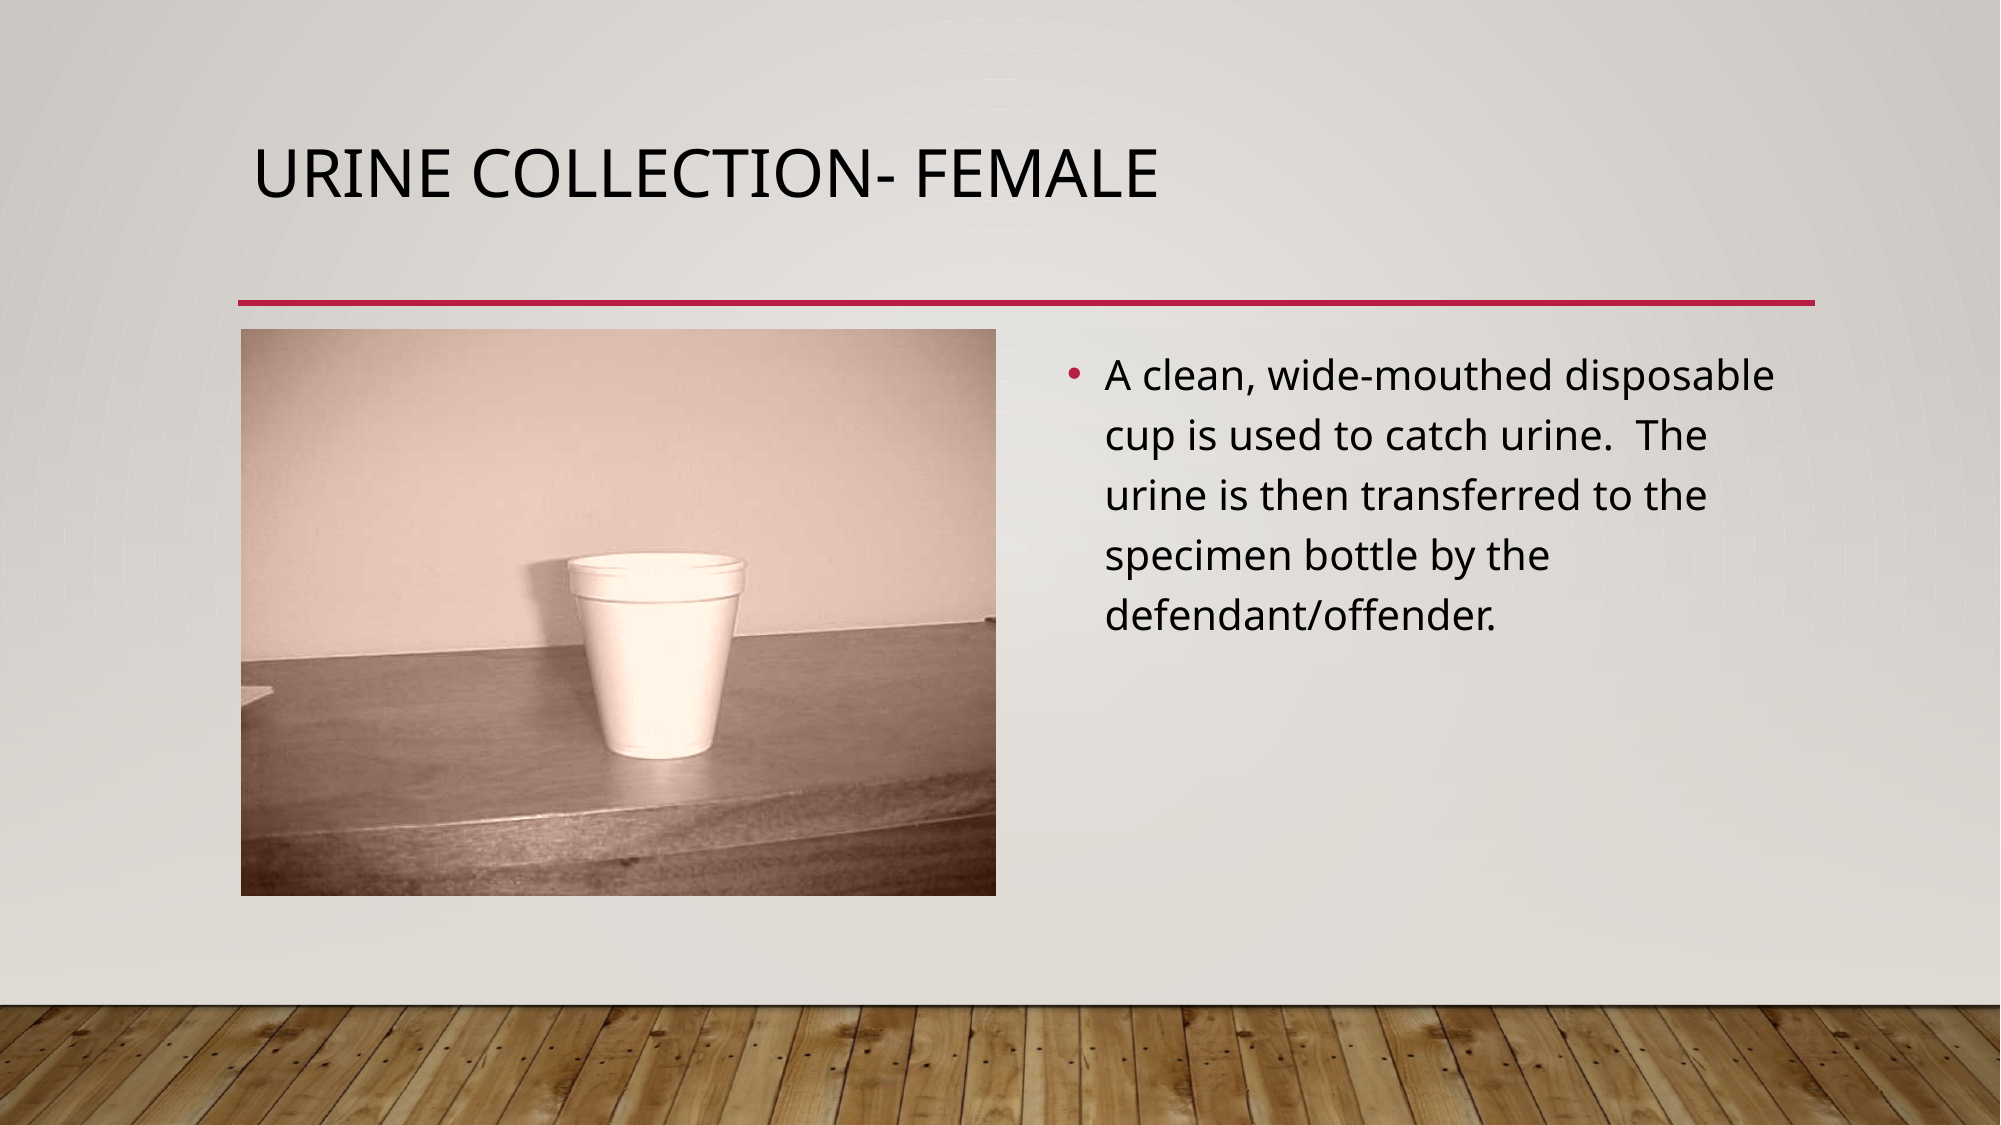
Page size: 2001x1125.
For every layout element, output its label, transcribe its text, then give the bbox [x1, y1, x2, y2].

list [241, 329, 996, 896]
picture [0, 1005, 2000, 1125]
title Urine Collection- Female [237, 132, 1814, 306]
list A clean, wide-mouthed disposable cup is used to catch urine. The urine is then transferred to the specimen bottle by the defendant/offender. [1052, 330, 1815, 896]
